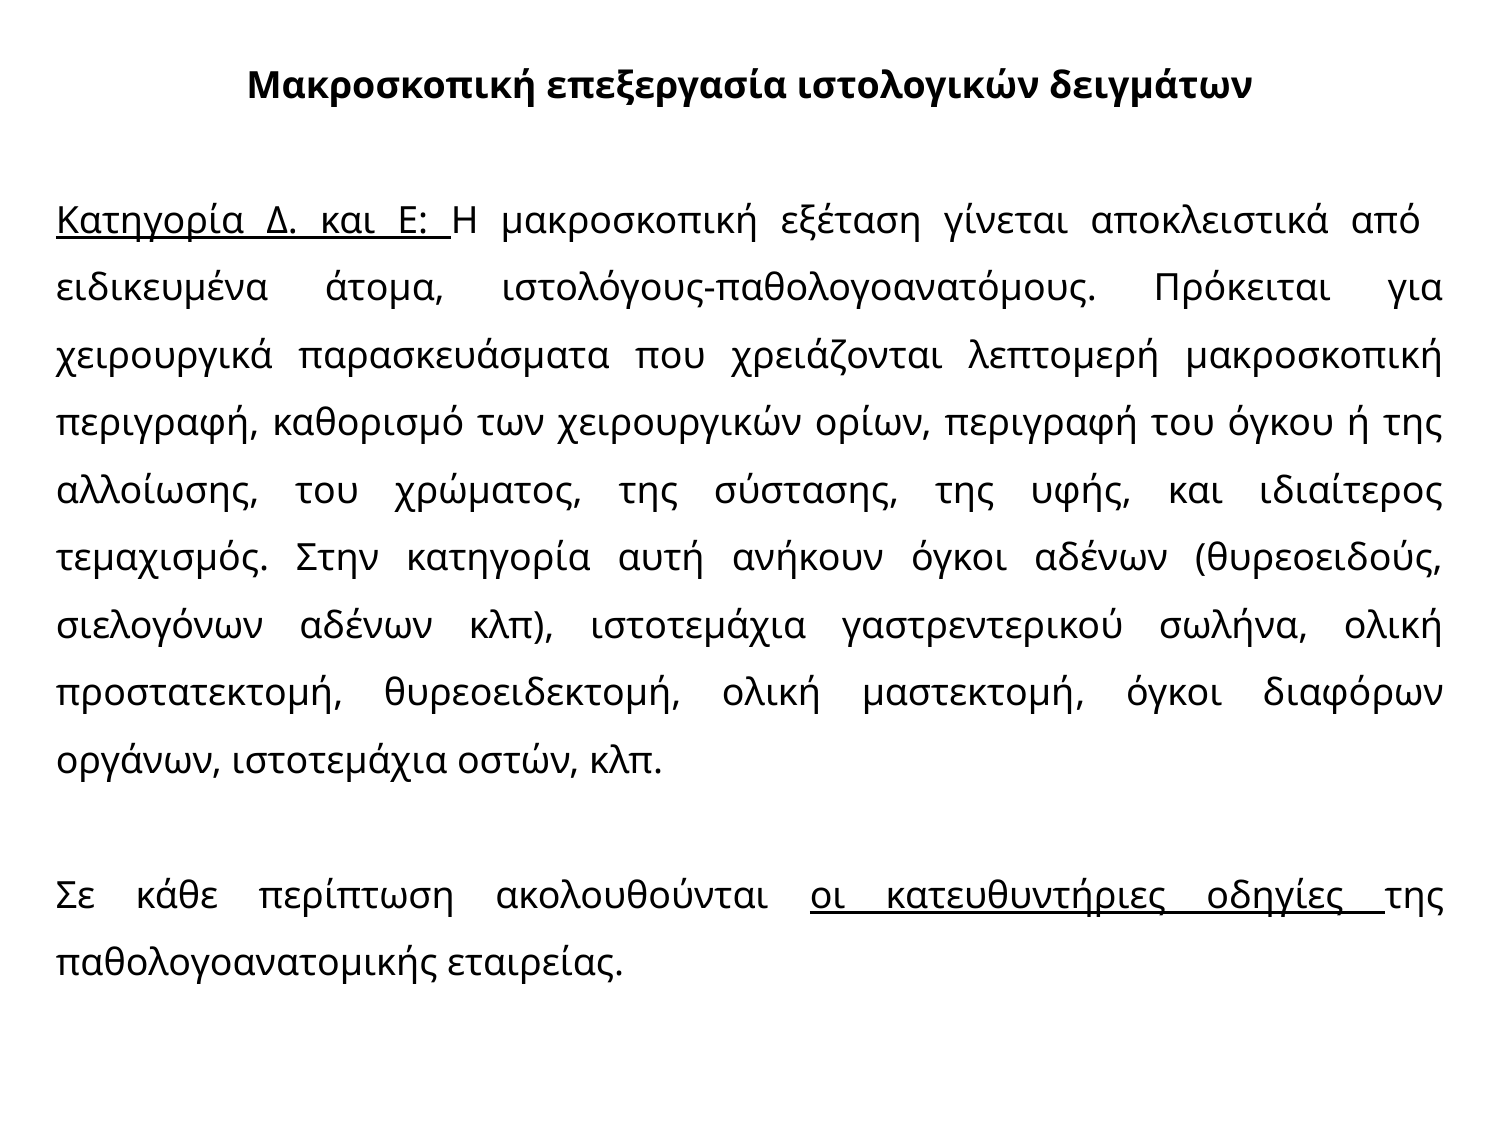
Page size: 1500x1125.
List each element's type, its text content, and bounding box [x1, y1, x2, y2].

text_box Μακροσκοπική επεξεργασία ιστολογικών δειγμάτων Κατηγορία Δ. και Ε: H μακροσκοπική εξέταση γίνεται αποκλειστικά από ειδικευμένα άτομα, ιστολόγους-παθολογοανατόμους. Πρόκειται για χειρουργικά παρασκευάσματα που χρειάζονται λεπτομερή μακροσκοπική περιγραφή, καθορισμό των χειρουργικών ορίων, περιγραφή του όγκου ή της αλλοίωσης, του χρώματος, της σύστασης, της υφής, και ιδιαίτερος τεμαχισμός. Στην κατηγορία αυτή ανήκουν όγκοι αδένων (θυρεοειδούς, σιελογόνων αδένων κλπ), ιστοτεμάχια γαστρεντερικού σωλήνα, ολική προστατεκτομή, θυρεοειδεκτομή, ολική μαστεκτομή, όγκοι διαφόρων οργάνων, ιστοτεμάχια οστών, κλπ. Σε κάθε περίπτωση ακολουθούνται οι κατευθυντήριες οδηγίες της παθολογοανατομικής εταιρείας. [41, 30, 1459, 991]
